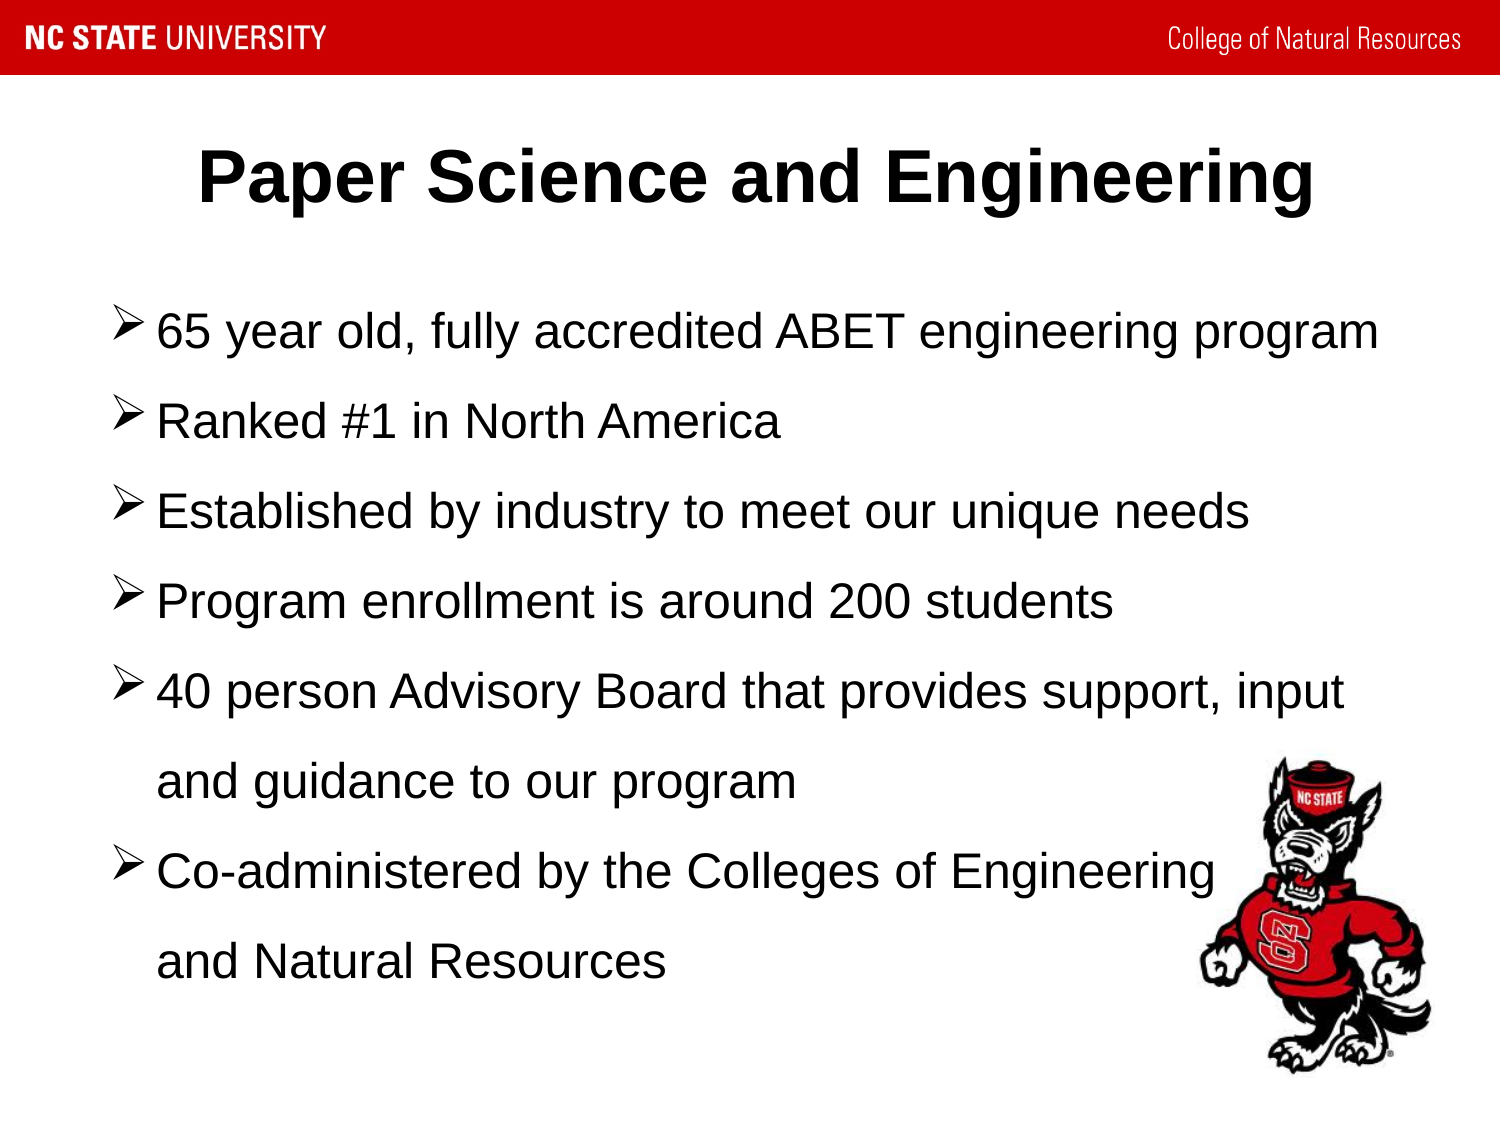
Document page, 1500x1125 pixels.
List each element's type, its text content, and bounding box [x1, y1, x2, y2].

picture [0, 0, 1500, 75]
picture [1196, 749, 1435, 1078]
text_box Paper Science and Engineering [107, 119, 1408, 225]
text_box 65 year old, fully accredited ABET engineering program Ranked #1 in North America Established by industry to meet our unique needs Program enrollment is around 200 students 40 person Advisory Board that provides support, input and guidance to our program Co-administered by the Colleges of Engineering and Natural Resources [94, 260, 1421, 1125]
